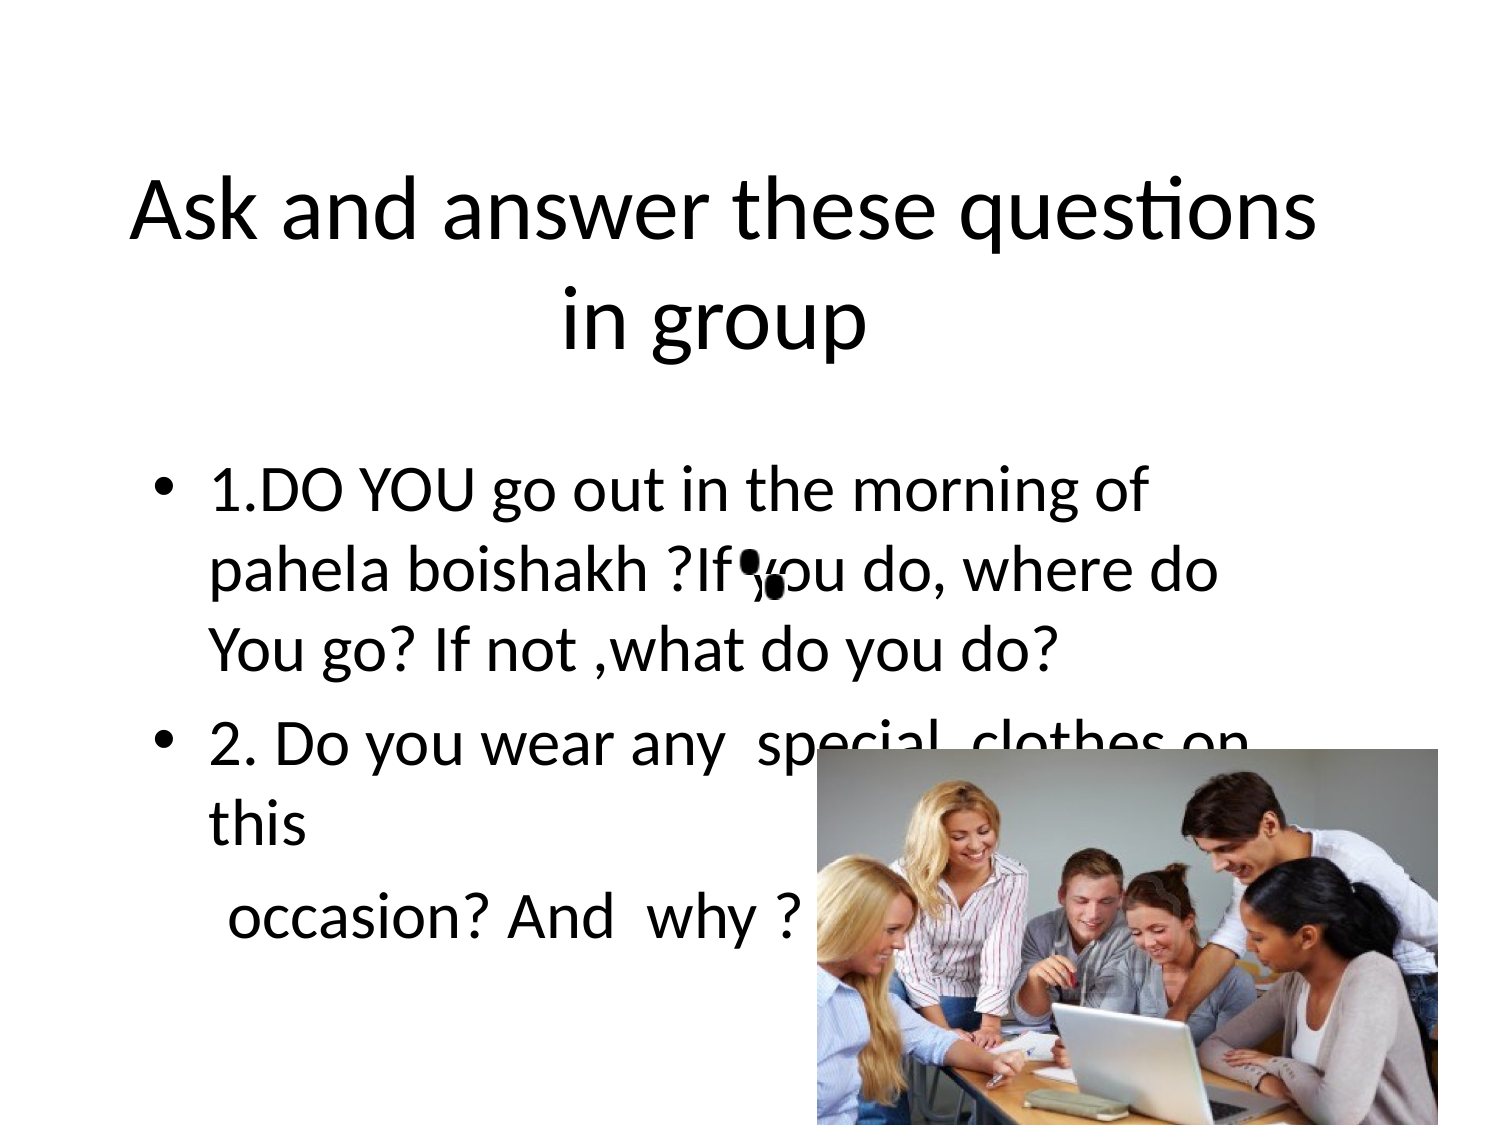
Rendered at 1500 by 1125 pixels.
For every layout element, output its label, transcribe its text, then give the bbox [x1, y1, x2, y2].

subtitle 1.DO YOU go out in the morning of pahela boishakh ?If you do, where do You go? If not ,what do you do? 2. Do you wear any special clothes on this occasion? And why ? [137, 437, 1313, 963]
title Ask and answer these questions in group [87, 137, 1363, 379]
picture [817, 749, 1438, 1125]
picture [737, 549, 788, 601]
